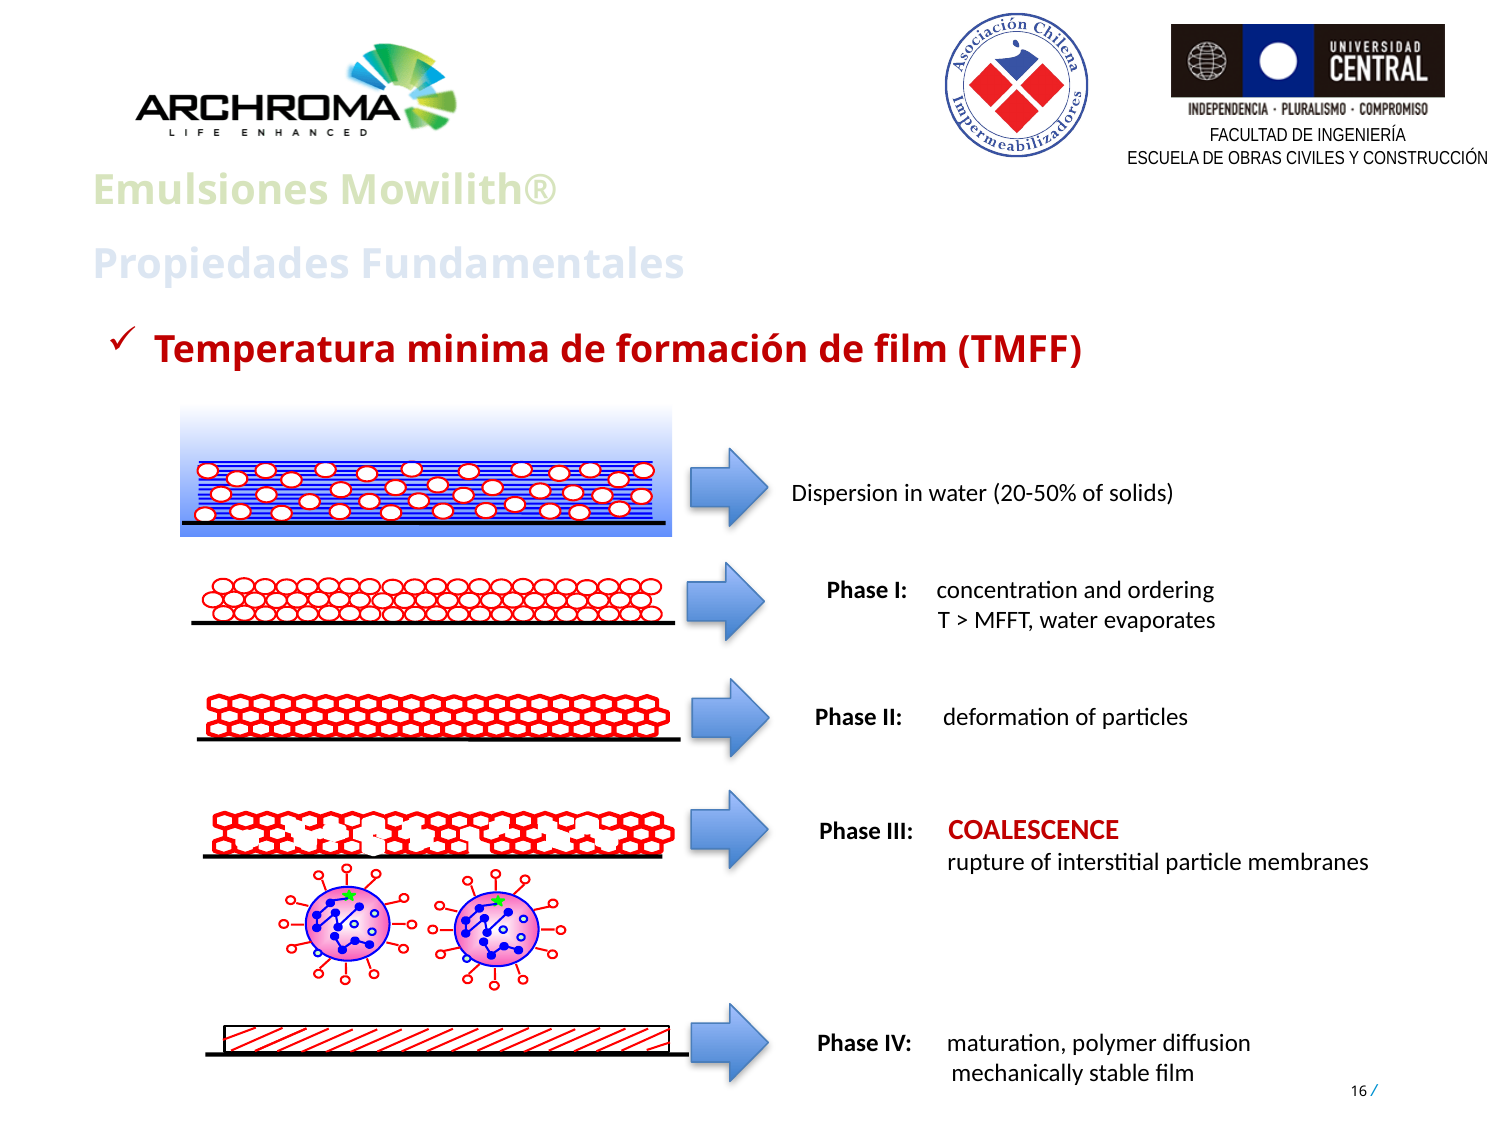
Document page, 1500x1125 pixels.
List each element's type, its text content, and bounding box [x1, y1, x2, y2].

text_box Temperatura minima de formación de film (TMFF) [92, 294, 1371, 377]
list Emulsiones Mowilith® [92, 155, 1318, 260]
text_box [179, 404, 1402, 1125]
picture [1171, 23, 1445, 115]
picture [114, 21, 476, 155]
picture [943, 12, 1090, 158]
text_box FACULTAD DE INGENIERÍA ESCUELA DE OBRAS CIVILES Y CONSTRUCCIÓN [959, 115, 1500, 176]
list Propiedades Fundamentales [92, 260, 1318, 294]
